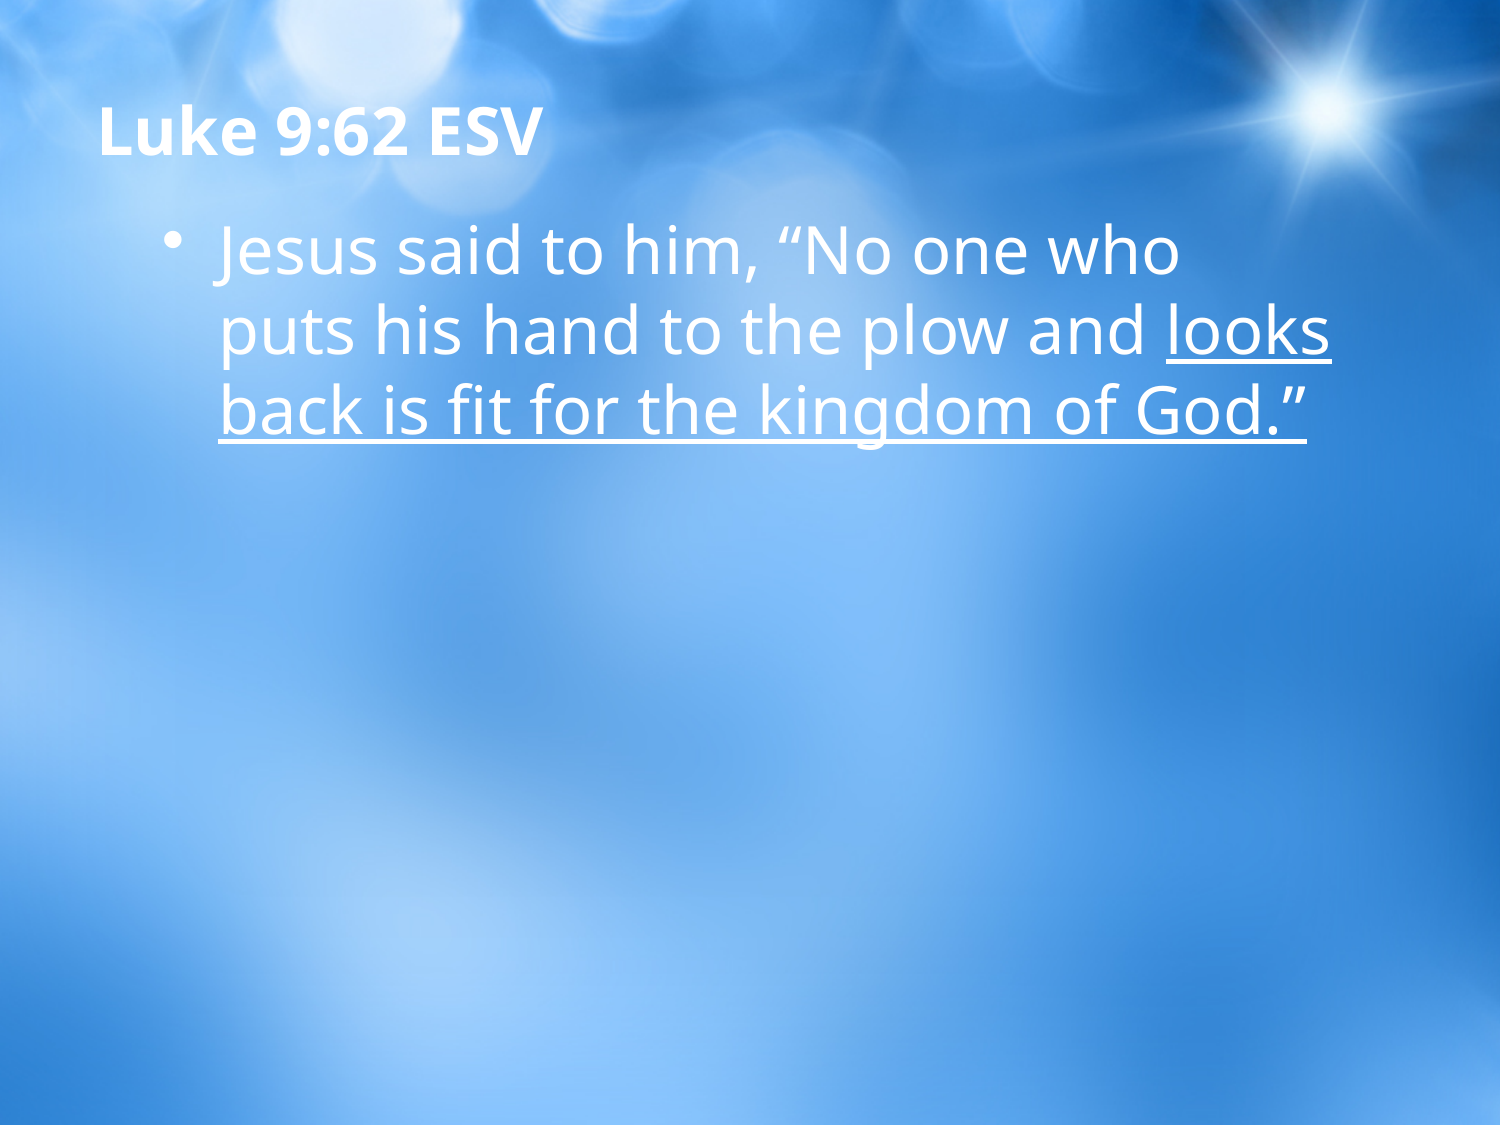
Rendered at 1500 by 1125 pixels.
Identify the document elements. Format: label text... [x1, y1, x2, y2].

picture [0, 0, 1500, 1125]
list Jesus said to him, “No one who puts his hand to the plow and looks back is fit for the kingdom of God.” [146, 200, 1347, 888]
title Luke 9:62 ESV [24, 24, 1450, 153]
